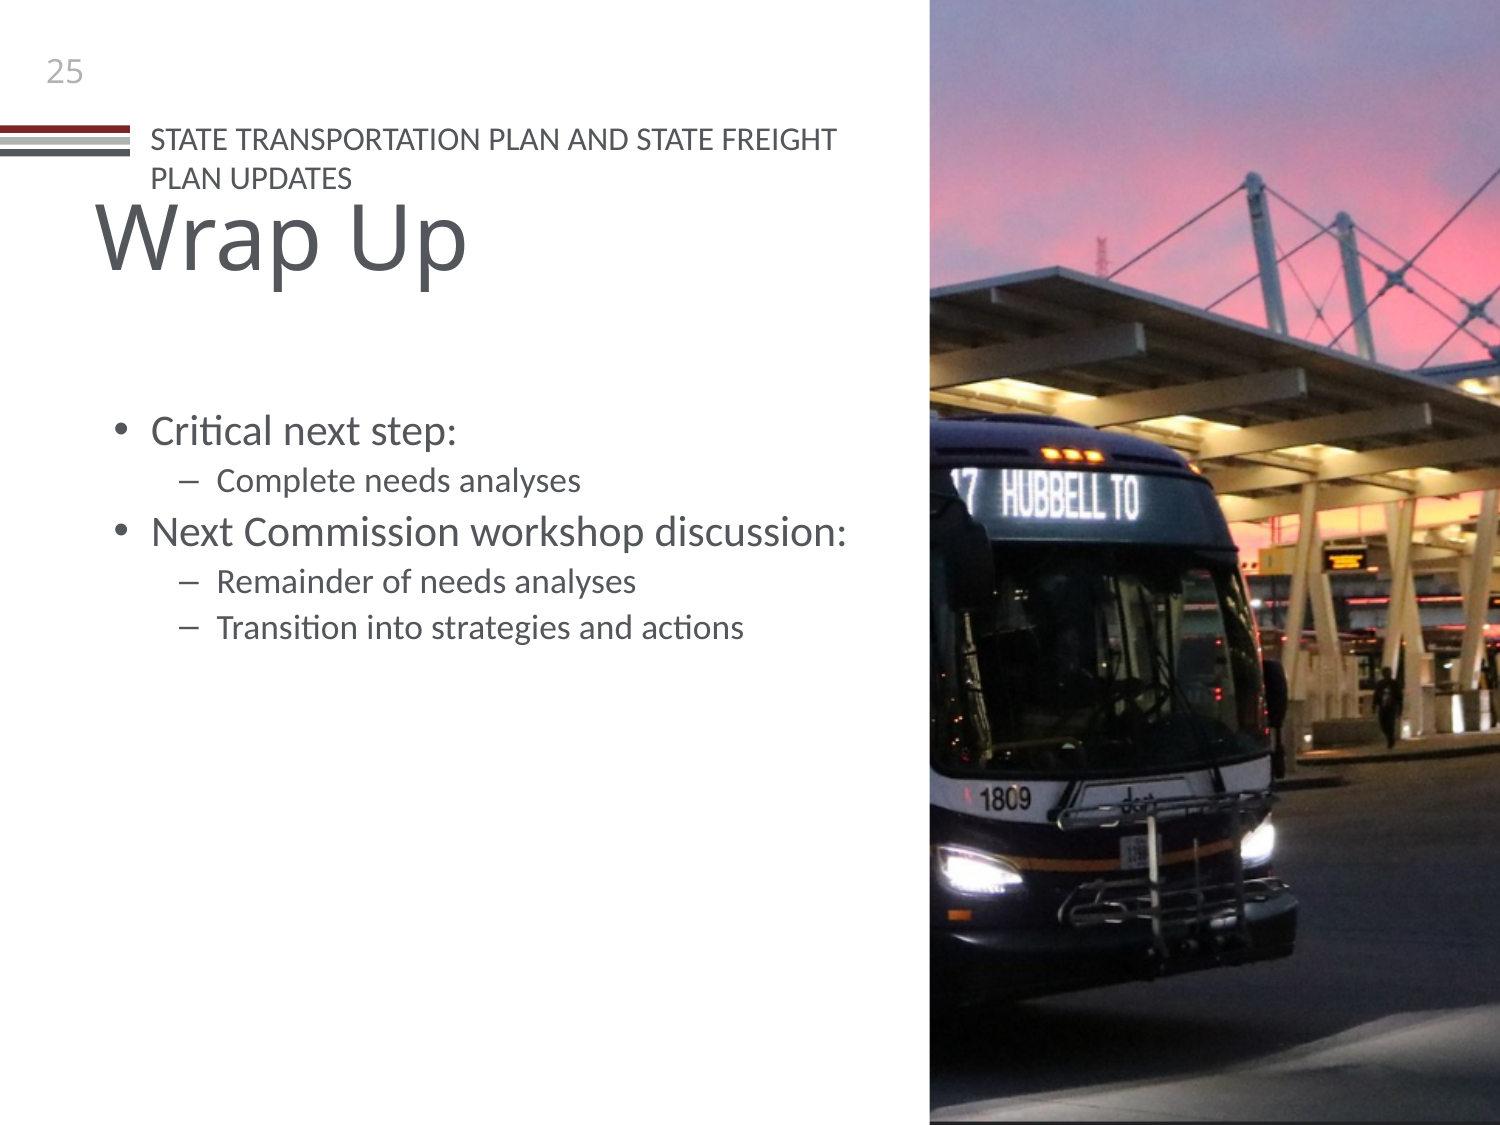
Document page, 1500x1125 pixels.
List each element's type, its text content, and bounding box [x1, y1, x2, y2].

list Critical next step: Complete needs analyses Next Commission workshop discussion: Remainder of needs analyses Transition into strategies and actions [79, 399, 891, 1021]
picture [929, 0, 1500, 1125]
title Wrap Up [79, 103, 891, 379]
